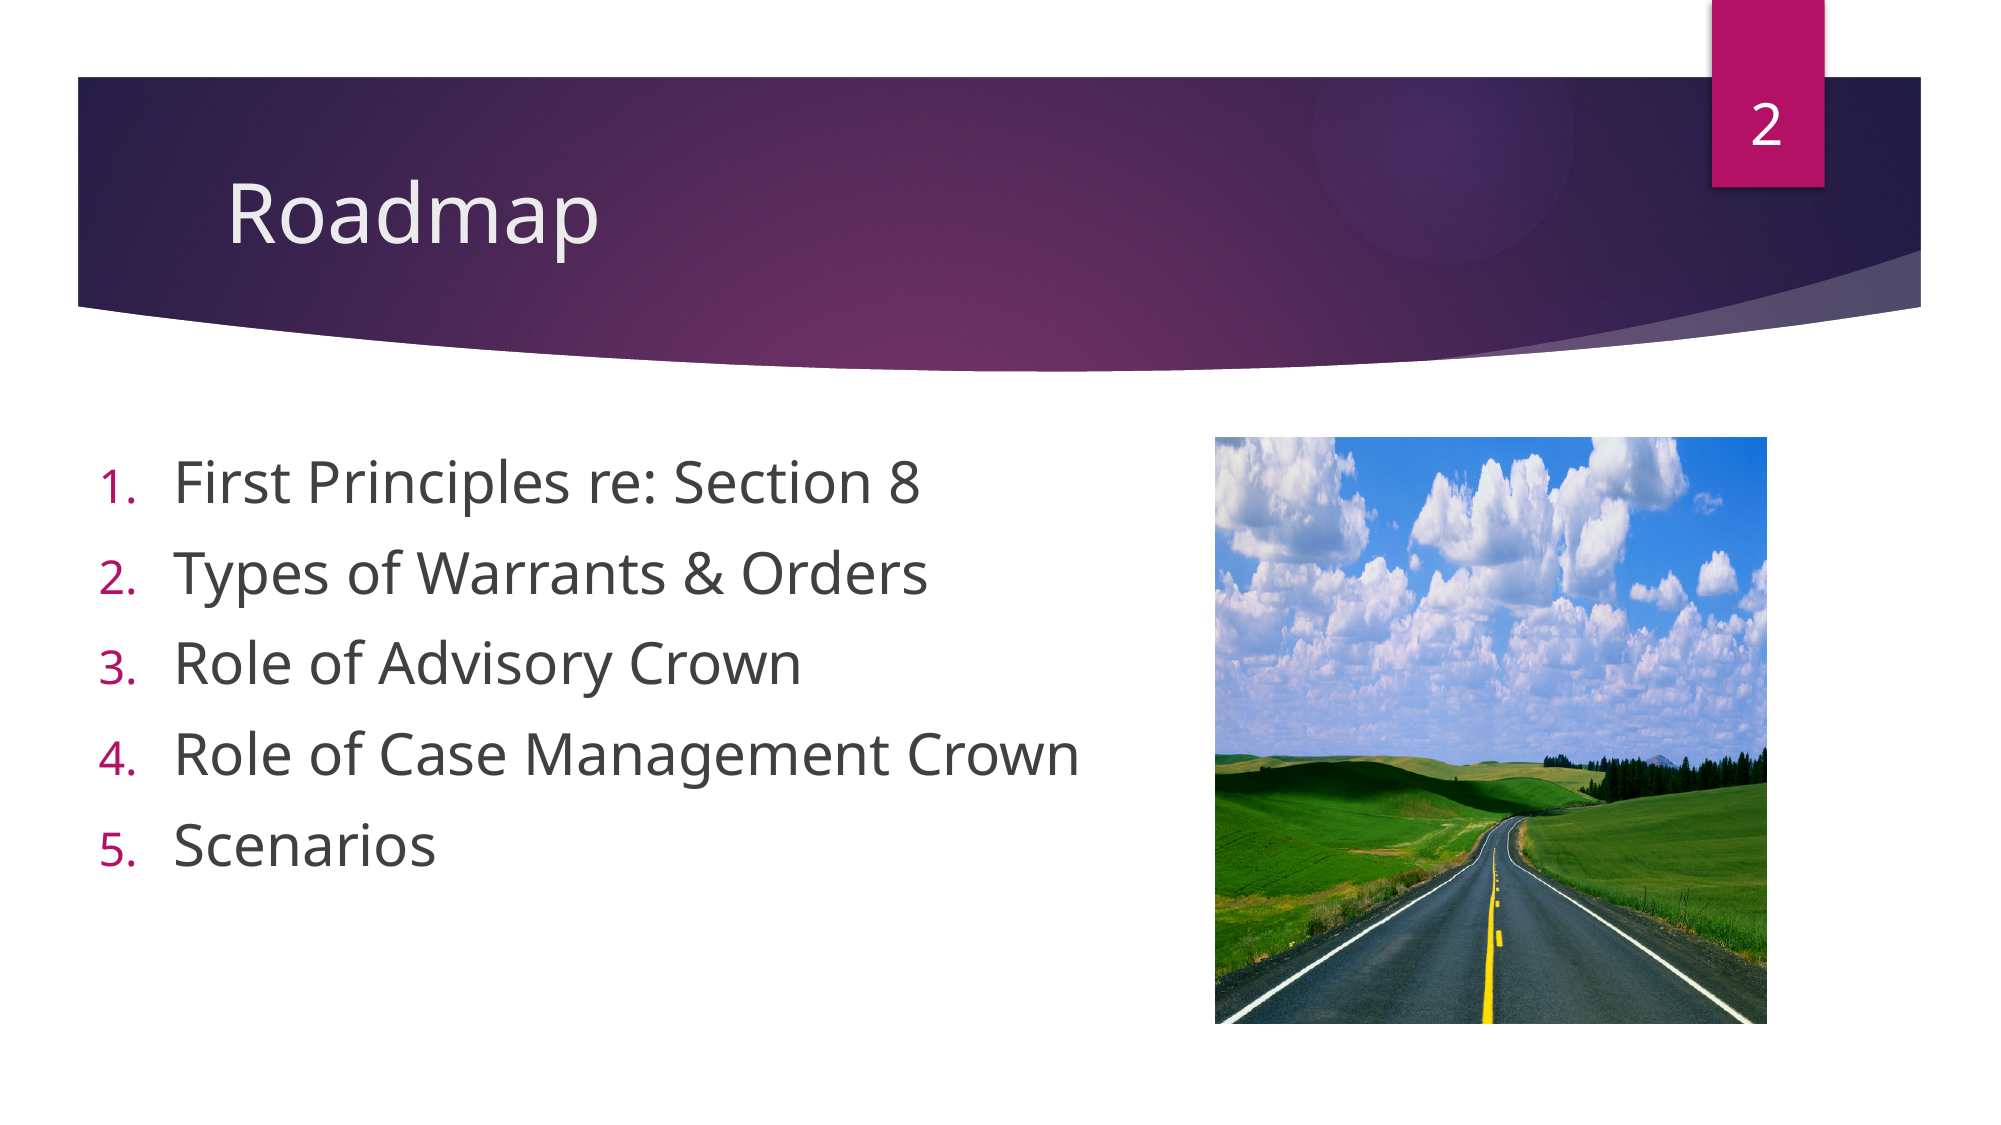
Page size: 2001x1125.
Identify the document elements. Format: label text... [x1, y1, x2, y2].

picture [1214, 437, 1768, 1024]
title Roadmap [210, 145, 1579, 275]
slide_number 2 [1698, 48, 1836, 175]
list First Principles re: Section 8 Types of Warrants & Orders Role of Advisory Crown Role of Case Management Crown Scenarios [83, 437, 1171, 1024]
